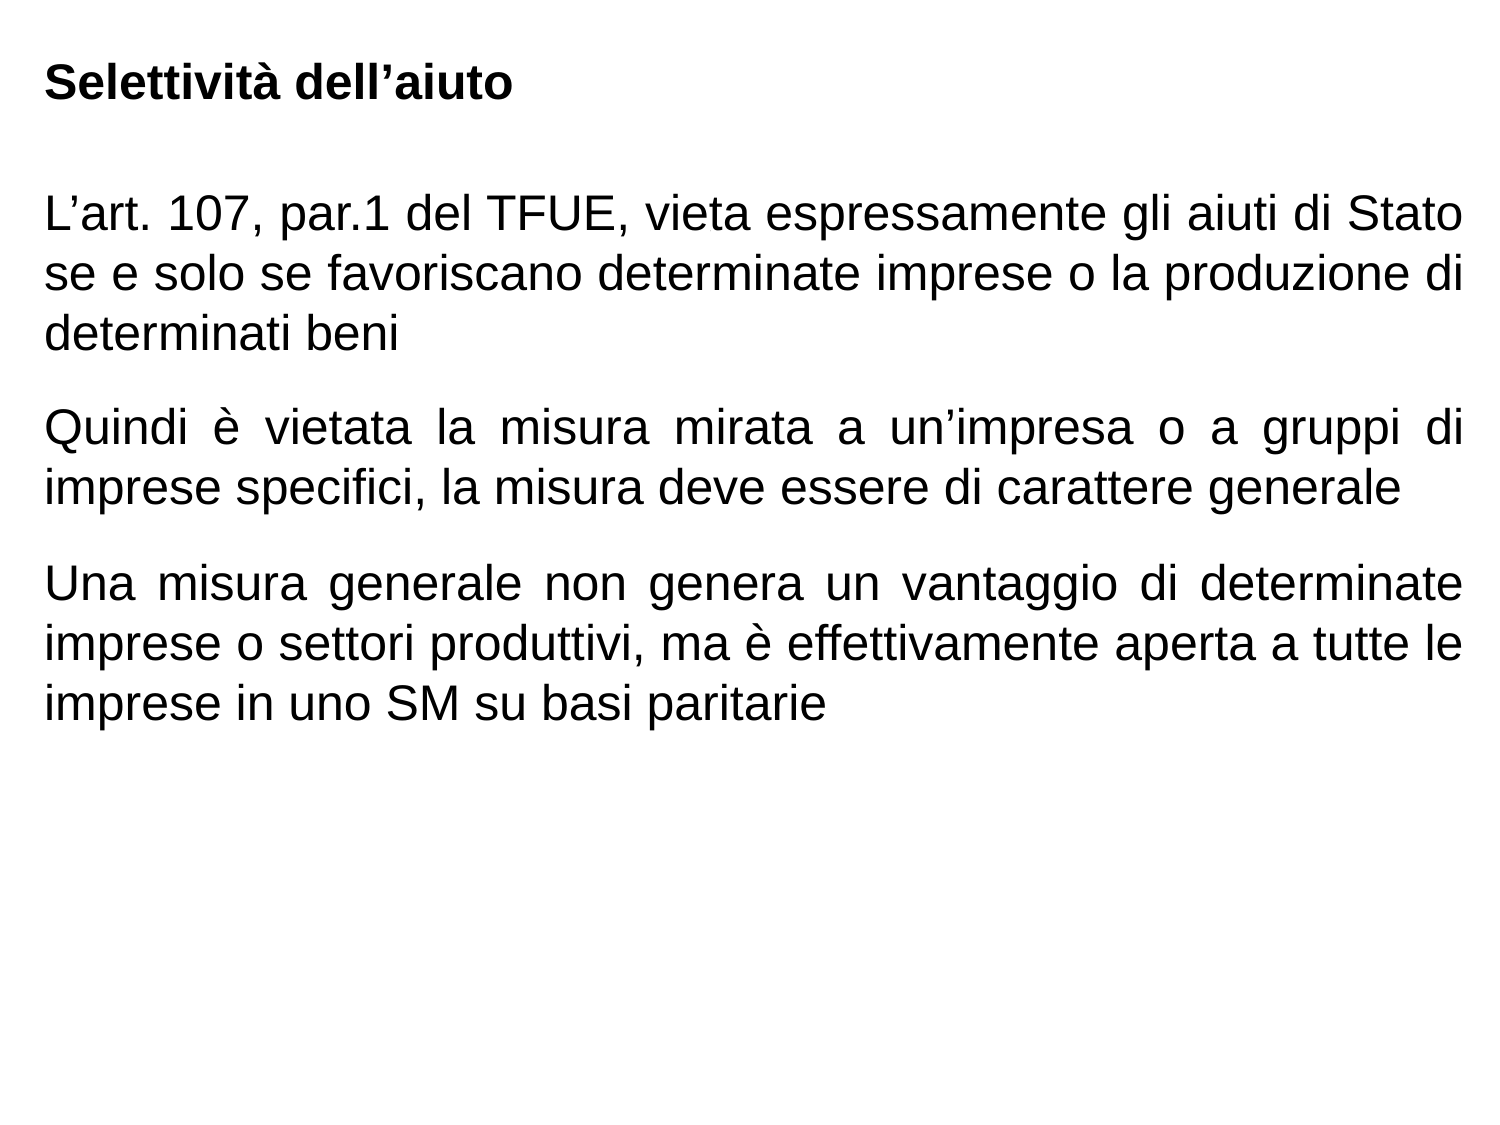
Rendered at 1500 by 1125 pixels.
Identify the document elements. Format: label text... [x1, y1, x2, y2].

text_box Selettività dell’aiuto [29, 42, 1451, 118]
text_box L’art. 107, par.1 del TFUE, vieta espressamente gli aiuti di Stato se e solo se favoriscano determinate imprese o la produzione di determinati beni Quindi è vietata la misura mirata a un’impresa o a gruppi di imprese specifici, la misura deve essere di carattere generale Una misura generale non genera un vantaggio di determinate imprese o settori produttivi, ma è effettivamente aperta a tutte le imprese in uno SM su basi paritarie [29, 172, 1480, 738]
